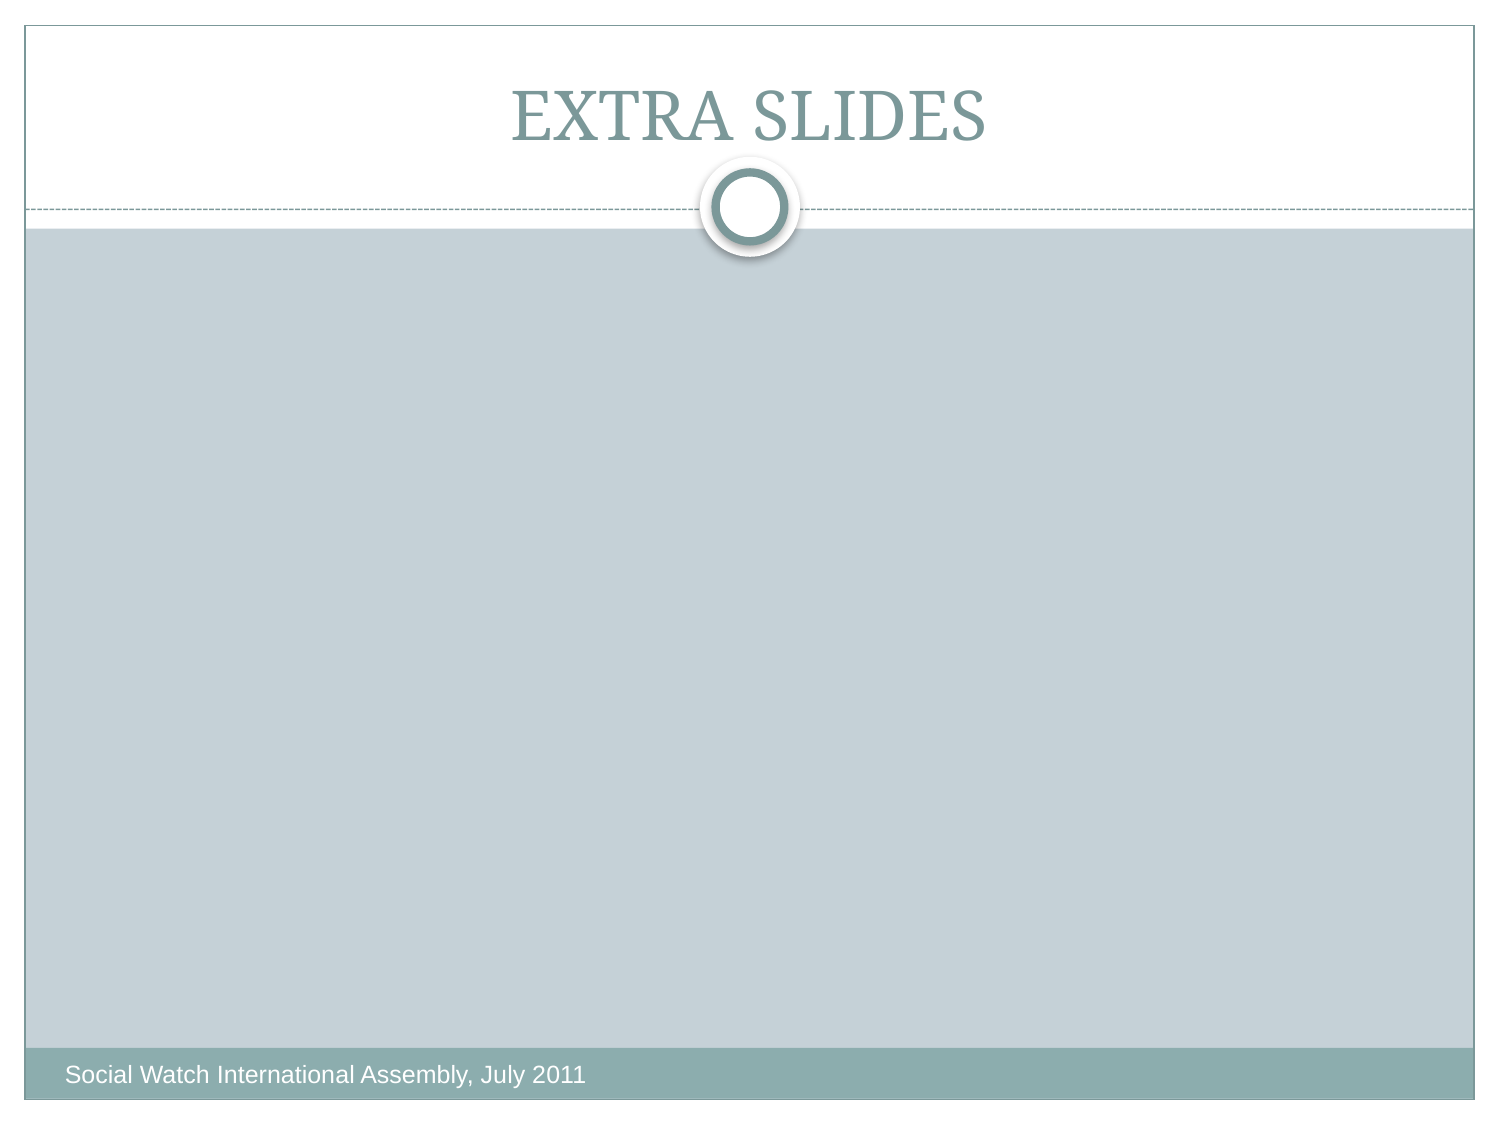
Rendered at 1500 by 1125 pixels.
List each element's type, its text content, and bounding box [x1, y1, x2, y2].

title EXTRA SLIDES [49, 37, 1450, 163]
slide_number [950, 1050, 1450, 1111]
footer Social Watch International Assembly, July 2011 [50, 1051, 638, 1112]
